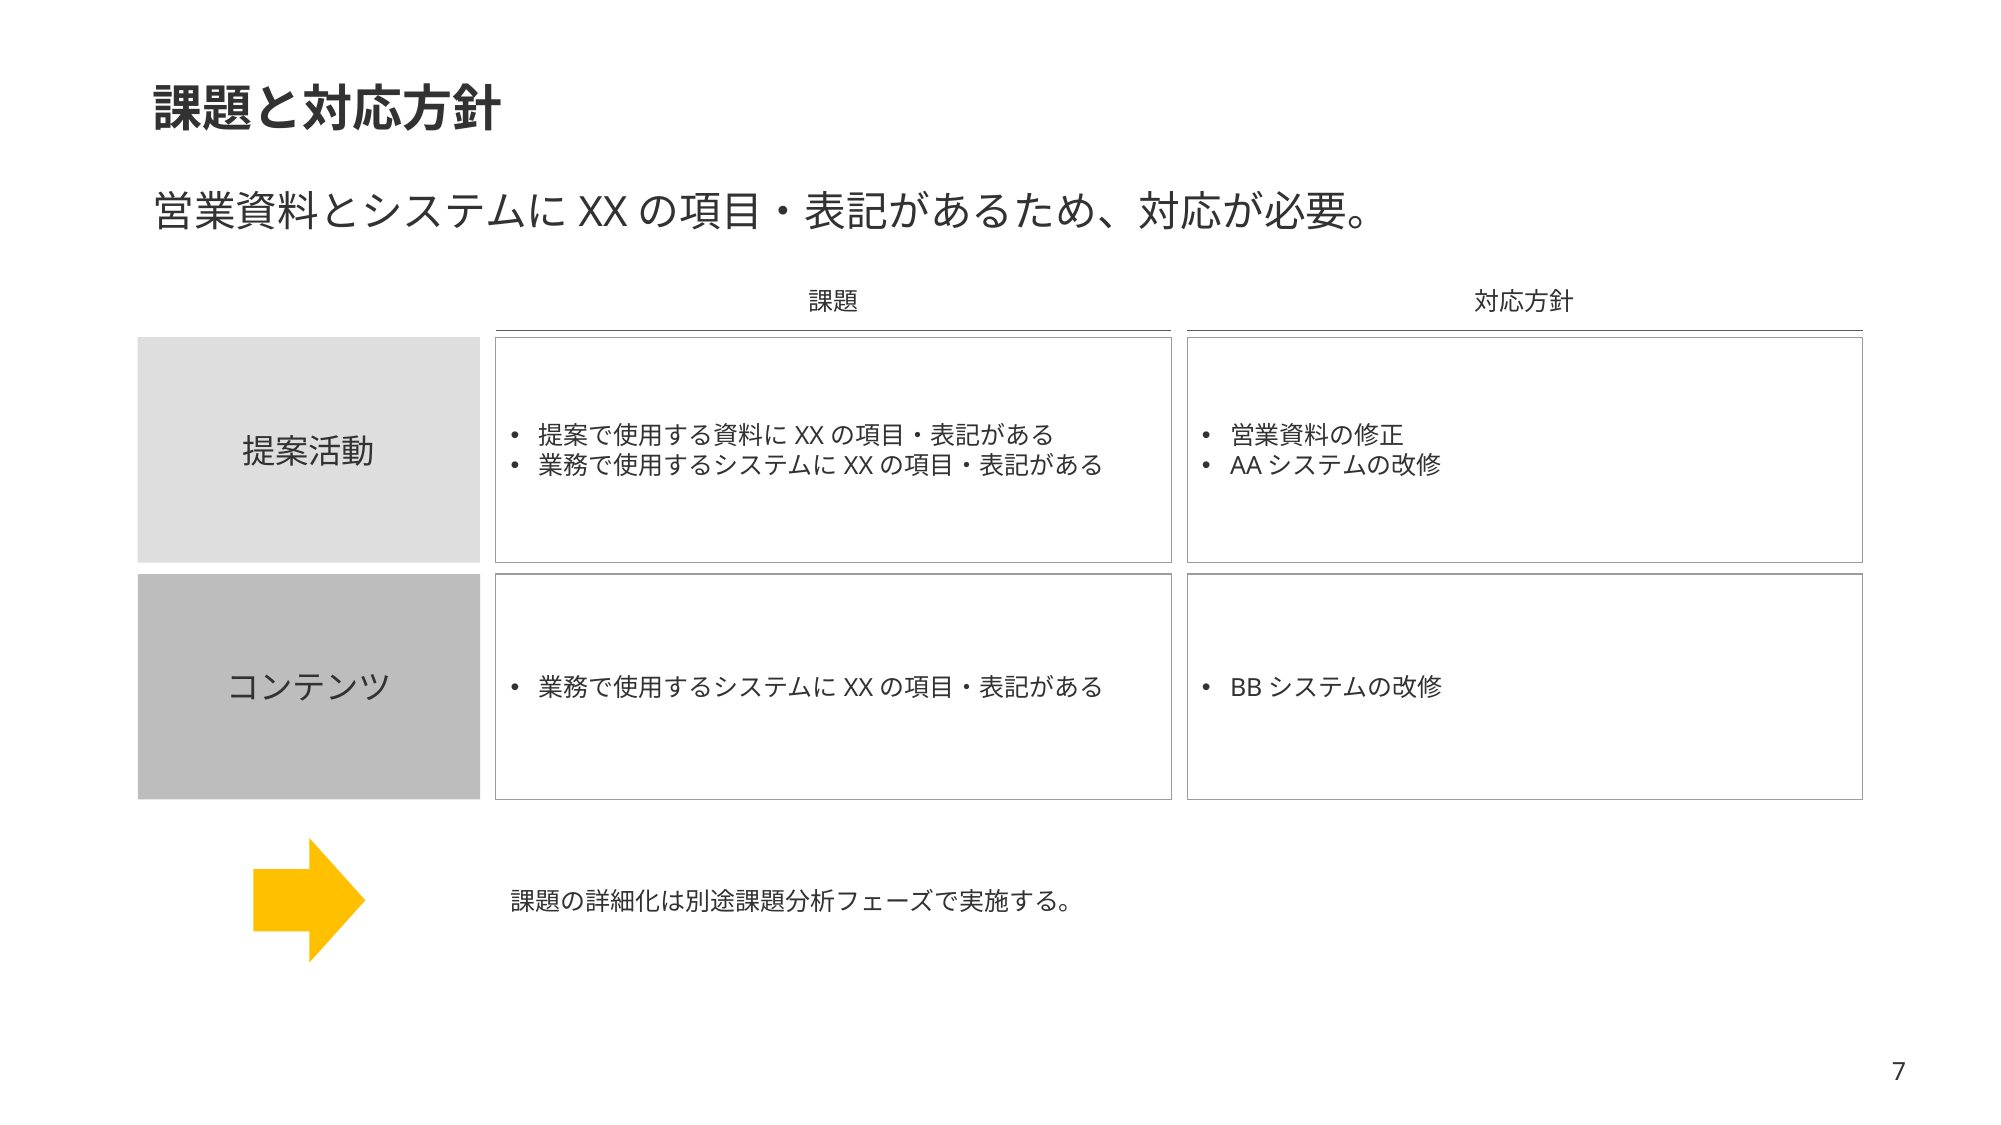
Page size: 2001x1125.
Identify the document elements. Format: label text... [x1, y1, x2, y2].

text_box 提案活動 [137, 336, 481, 564]
text_box [252, 835, 367, 966]
slide_number 7 [1862, 1042, 1936, 1103]
text_box 営業資料の修正 AAシステムの改修 [1186, 336, 1863, 564]
list 営業資料とシステムにXXの項目・表記があるため、対応が必要。 [137, 162, 1863, 264]
text_box 業務で使用するシステムにXXの項目・表記がある [495, 573, 1172, 800]
text_box BBシステムの改修 [1186, 573, 1863, 800]
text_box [495, 277, 1172, 330]
text_box コンテンツ [137, 573, 481, 800]
text_box 提案で使用する資料にXXの項目・表記がある 業務で使用するシステムにXXの項目・表記がある [495, 336, 1172, 564]
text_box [1187, 277, 1863, 330]
text_box 課題の詳細化は別途課題分析フェーズで実施する。 [495, 826, 1863, 974]
title 課題と対応方針 [137, 59, 1863, 161]
